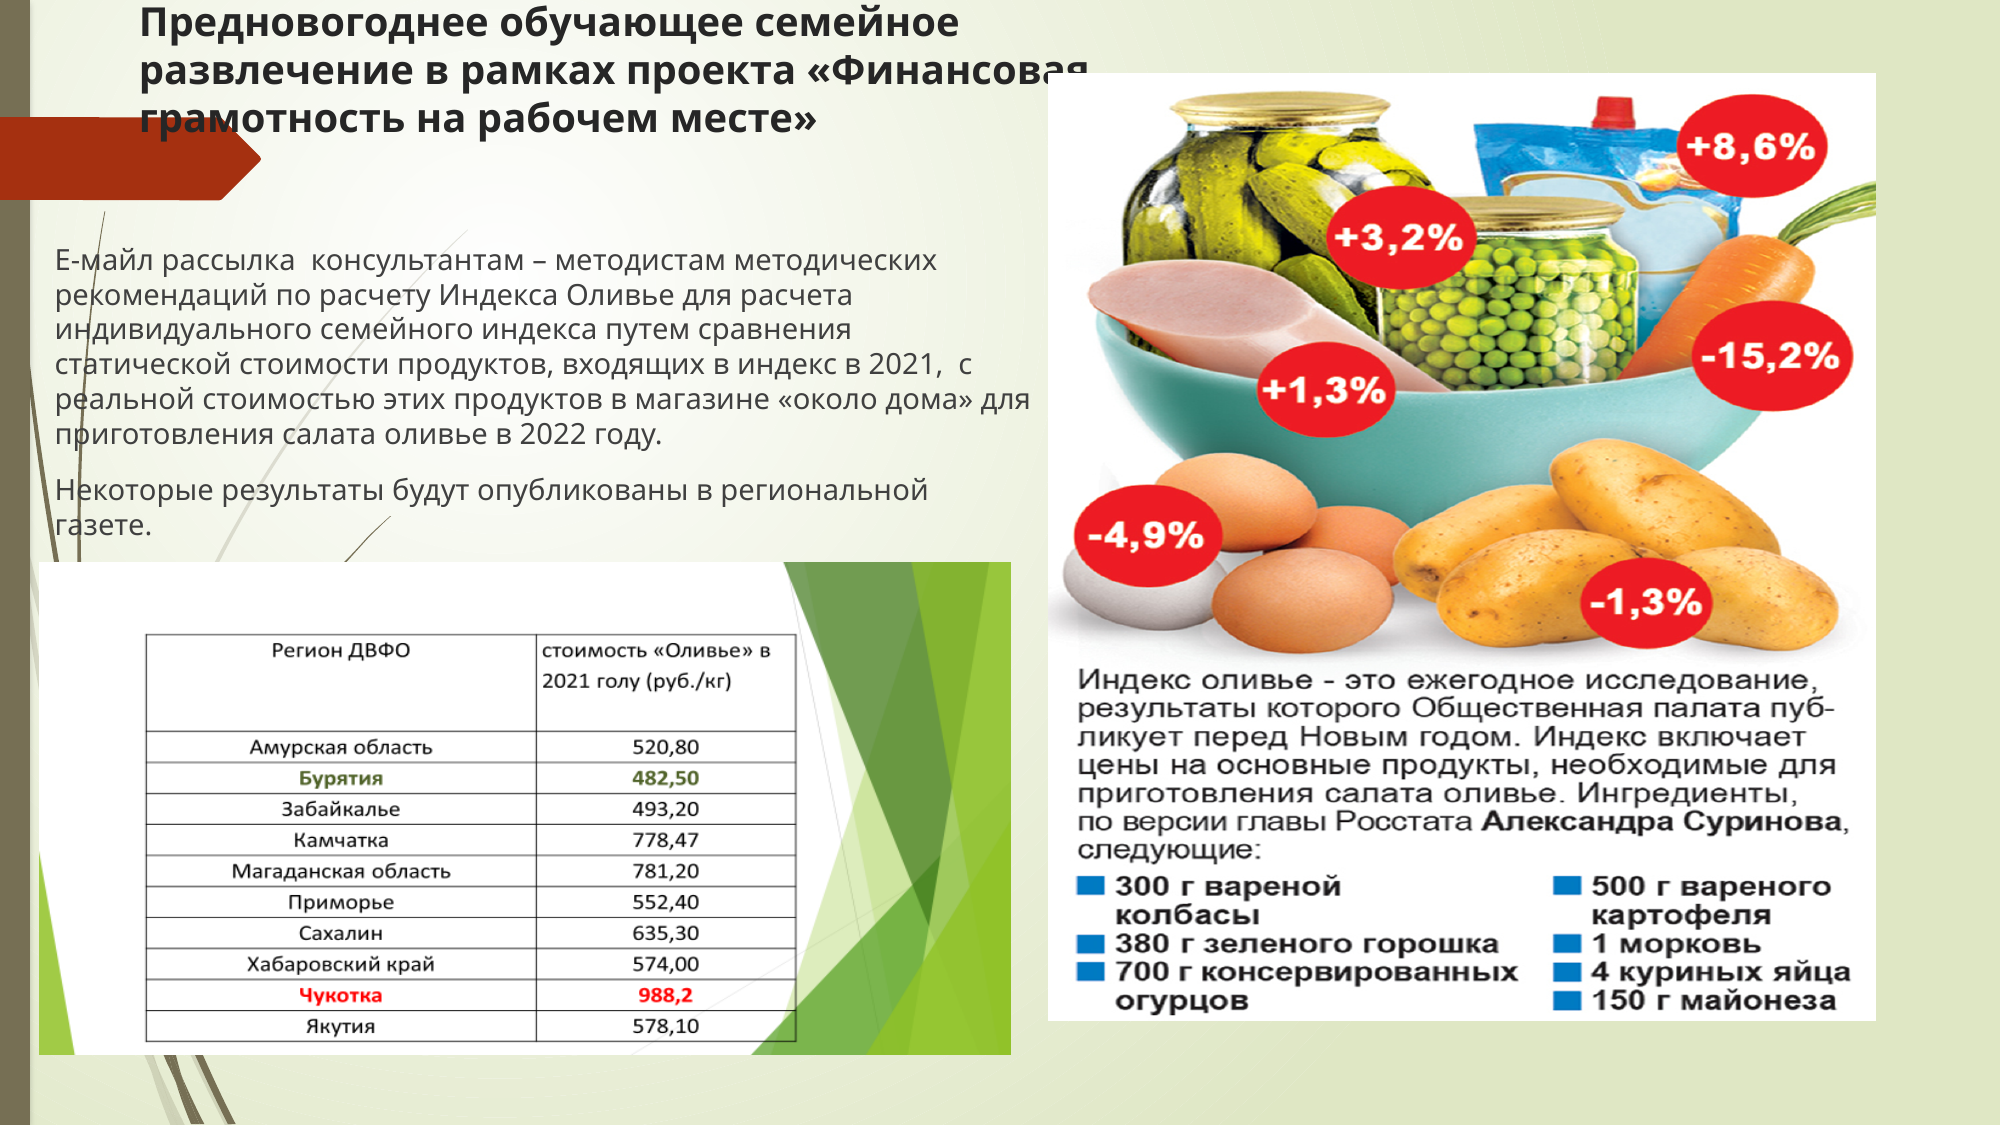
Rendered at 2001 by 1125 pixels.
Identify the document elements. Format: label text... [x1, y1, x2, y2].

list Е-майл рассылка консультантам – методистам методических рекомендаций по расчету Индекса Оливье для расчета индивидуального семейного индекса путем сравнения статической стоимости продуктов, входящих в индекс в 2021, с реальной стоимостью этих продуктов в магазине «около дома» для приготовления салата оливье в 2022 году. Некоторые результаты будут опубликованы в региональной газете. [39, 233, 1049, 1063]
picture [39, 562, 1011, 1055]
title Предновогоднее обучающее семейное развлечение в рамках проекта «Финансовая грамотность на рабочем месте» [124, 0, 1216, 196]
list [1048, 72, 1877, 1022]
